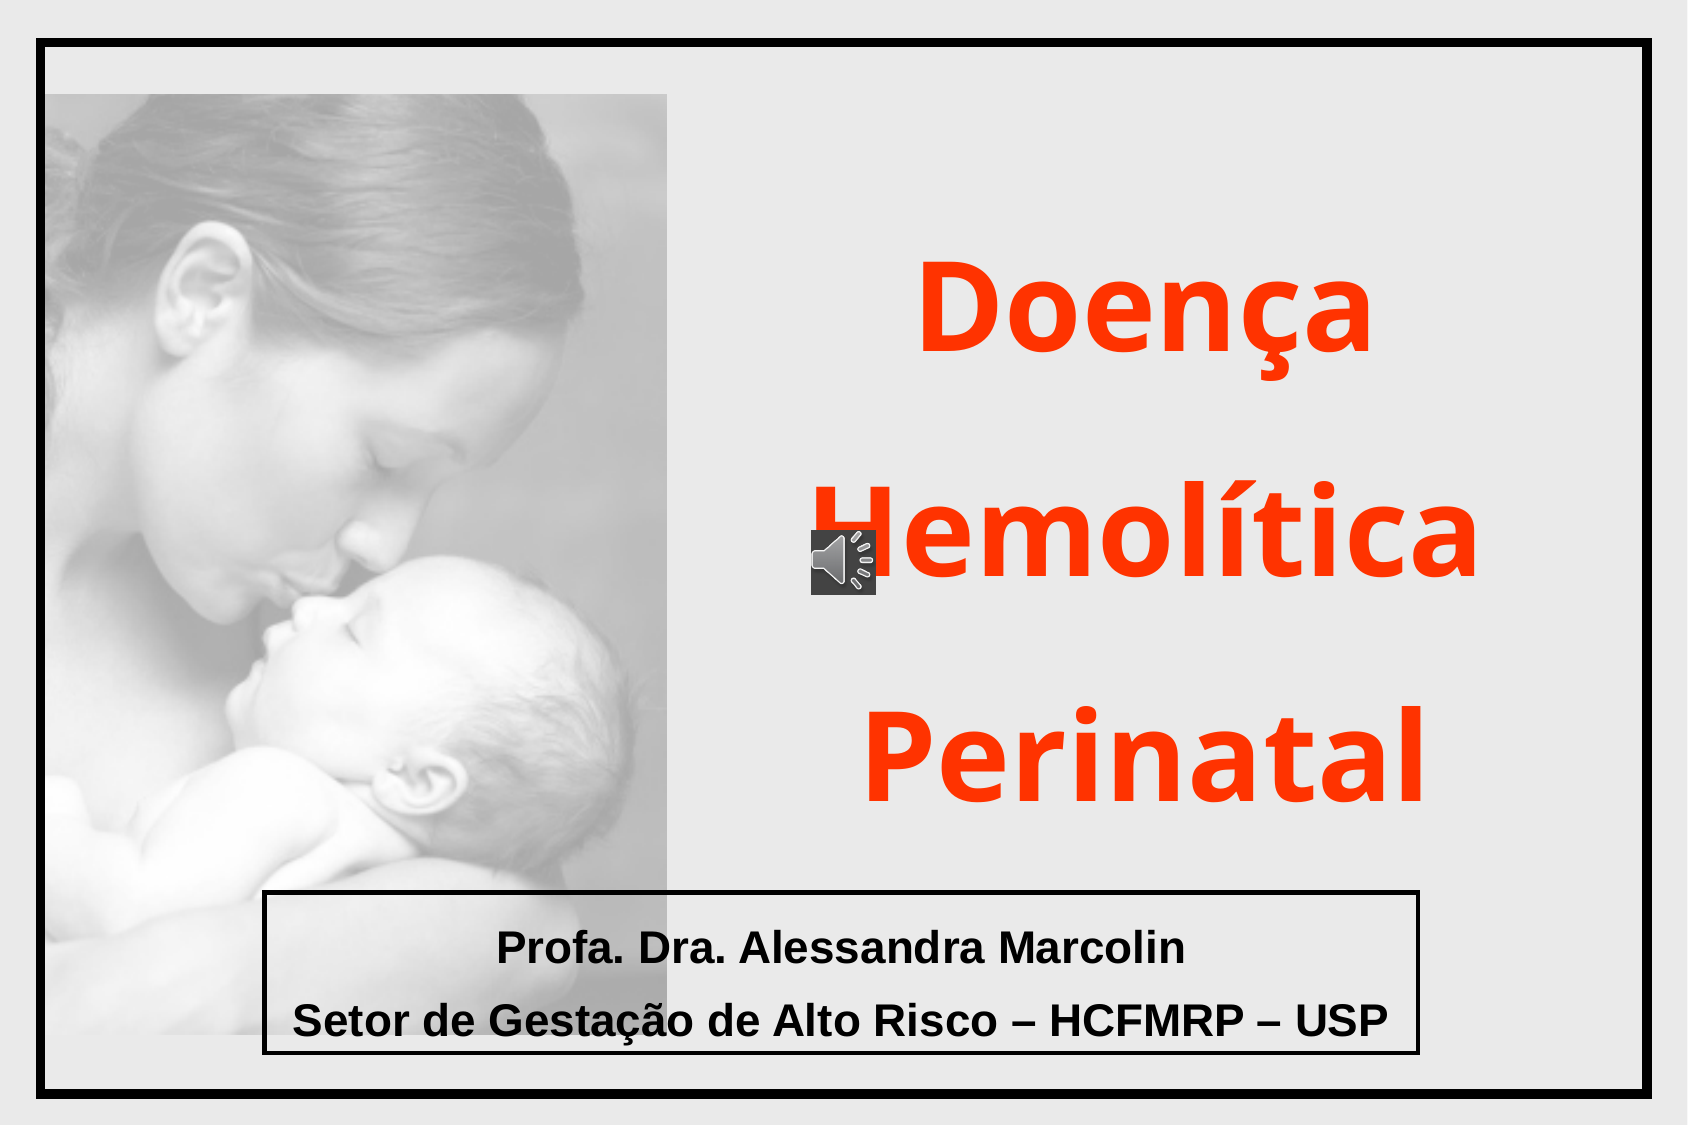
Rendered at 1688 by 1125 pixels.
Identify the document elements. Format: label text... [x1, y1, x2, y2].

text_box Profa. Dra. Alessandra Marcolin Setor de Gestação de Alto Risco – HCFMRP – USP [264, 892, 1418, 1053]
picture [810, 528, 878, 597]
text_box [40, 42, 1647, 1094]
picture [43, 93, 667, 1036]
